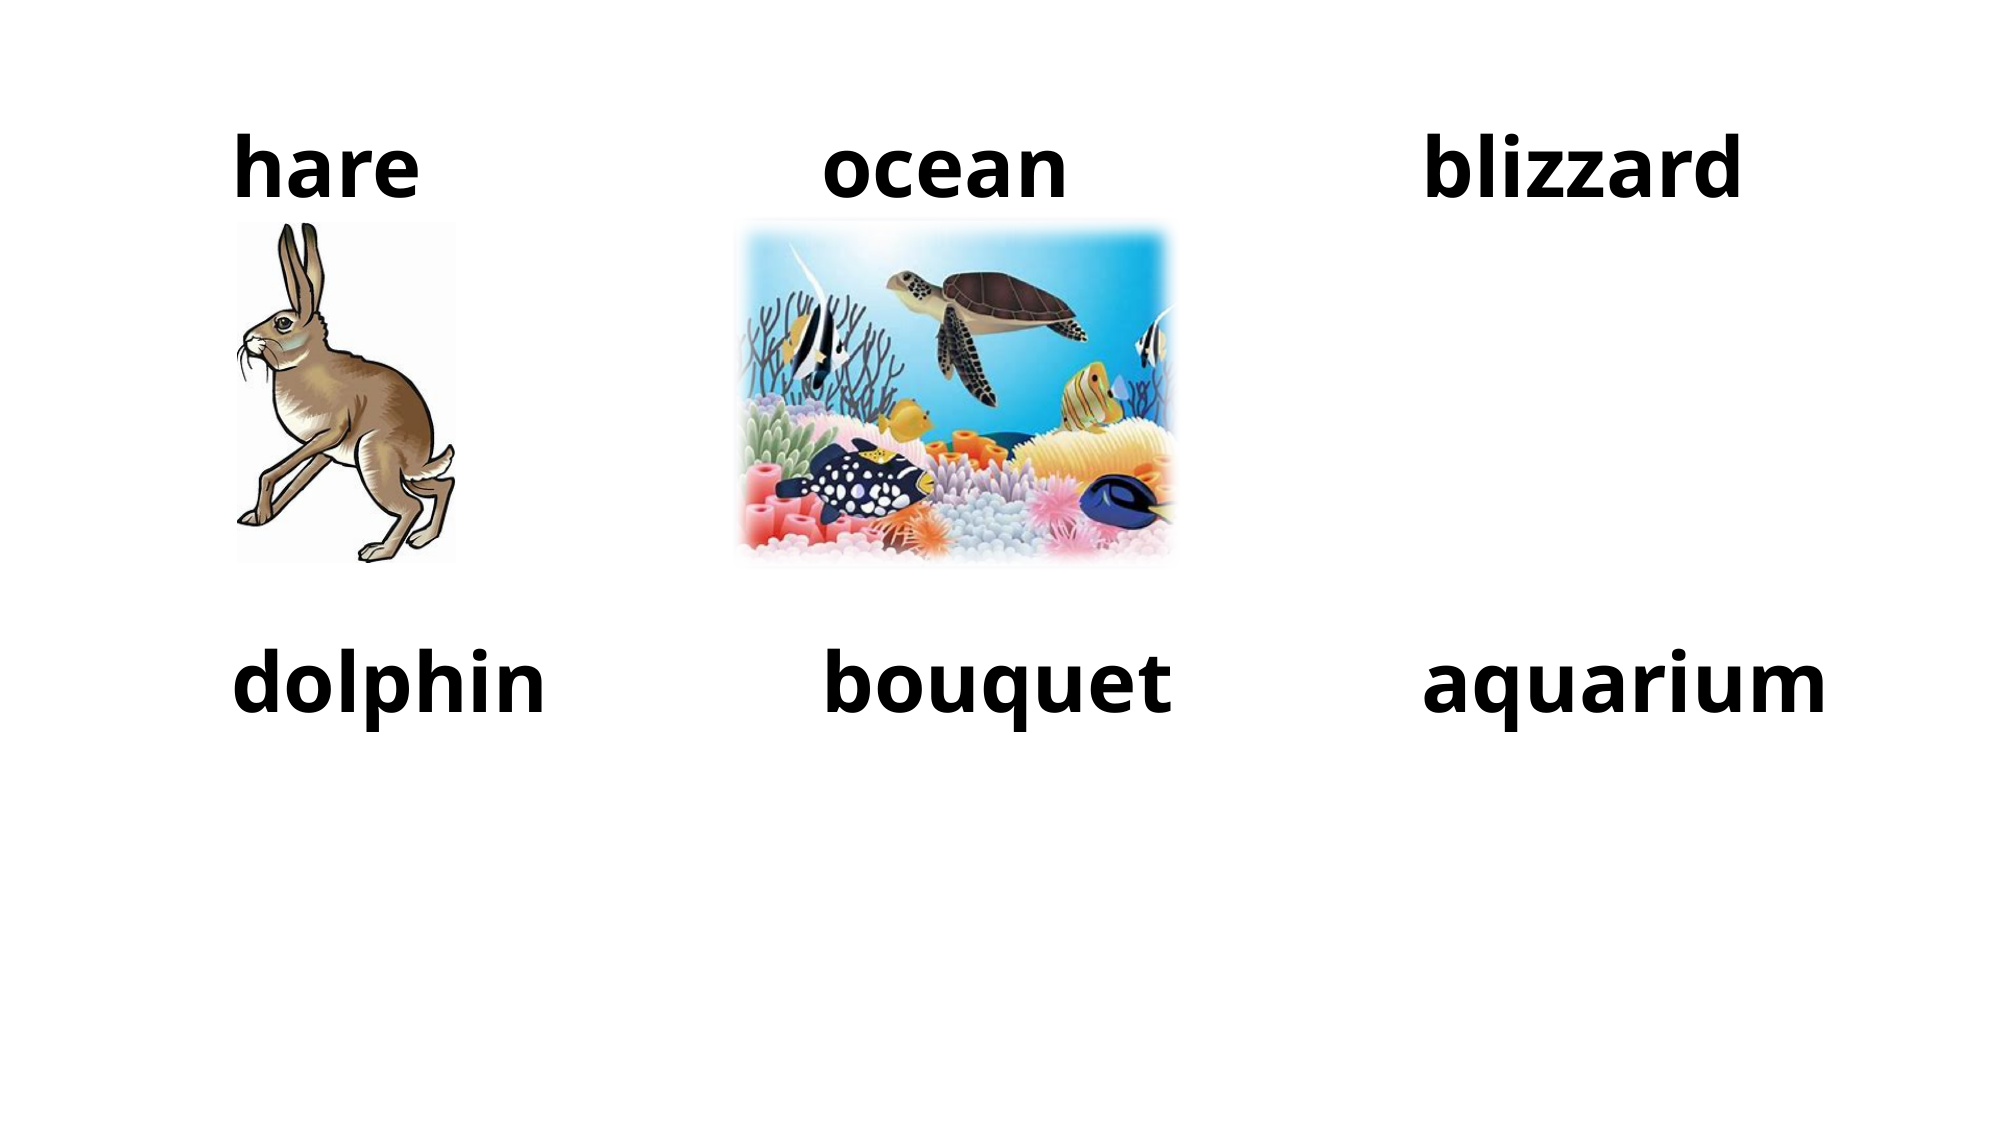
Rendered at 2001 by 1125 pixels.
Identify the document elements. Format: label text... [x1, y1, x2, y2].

text_box hare ocean blizzard [206, 106, 1820, 222]
picture [731, 215, 1181, 571]
text_box dolphin bouquet aquarium [206, 621, 1949, 737]
picture [237, 222, 456, 563]
